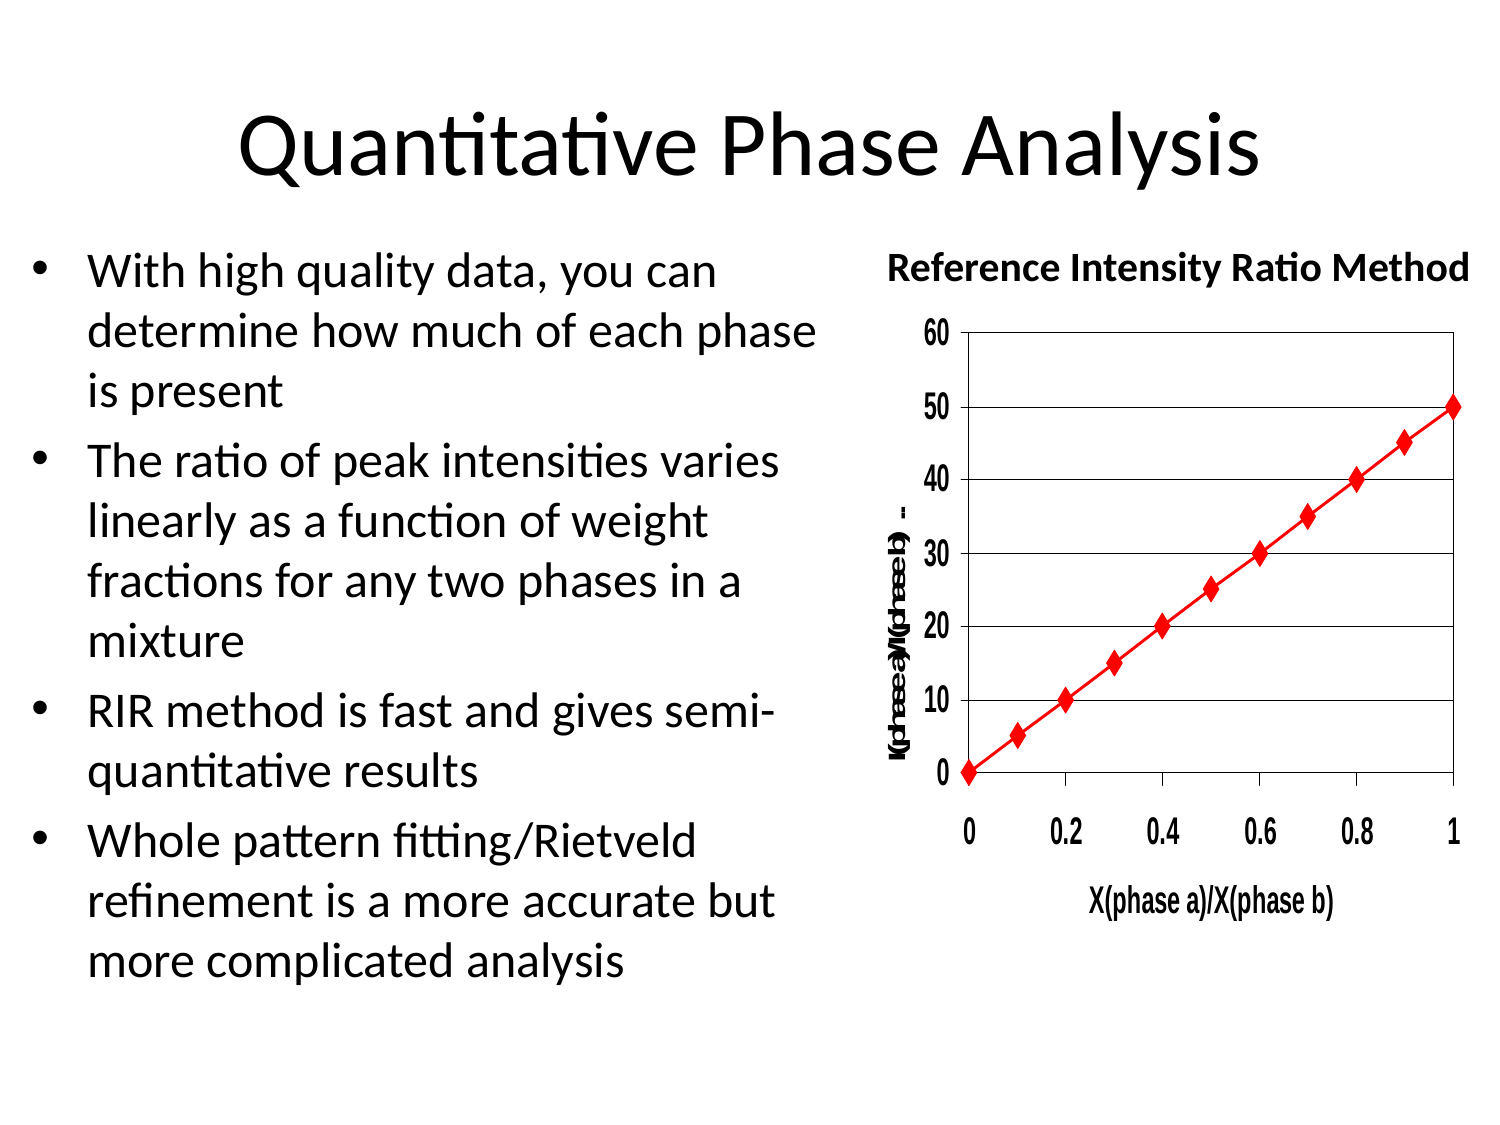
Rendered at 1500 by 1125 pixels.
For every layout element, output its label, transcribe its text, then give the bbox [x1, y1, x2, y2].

list With high quality data, you can determine how much of each phase is present The ratio of peak intensities varies linearly as a function of weight fractions for any two phases in a mixture RIR method is fast and gives semi-quantitative results Whole pattern fitting/Rietveld refinement is a more accurate but more complicated analysis [16, 229, 865, 1083]
title Quantitative Phase Analysis [75, 45, 1425, 233]
text_box Reference Intensity Ratio Method [872, 232, 1487, 274]
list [862, 274, 1488, 963]
